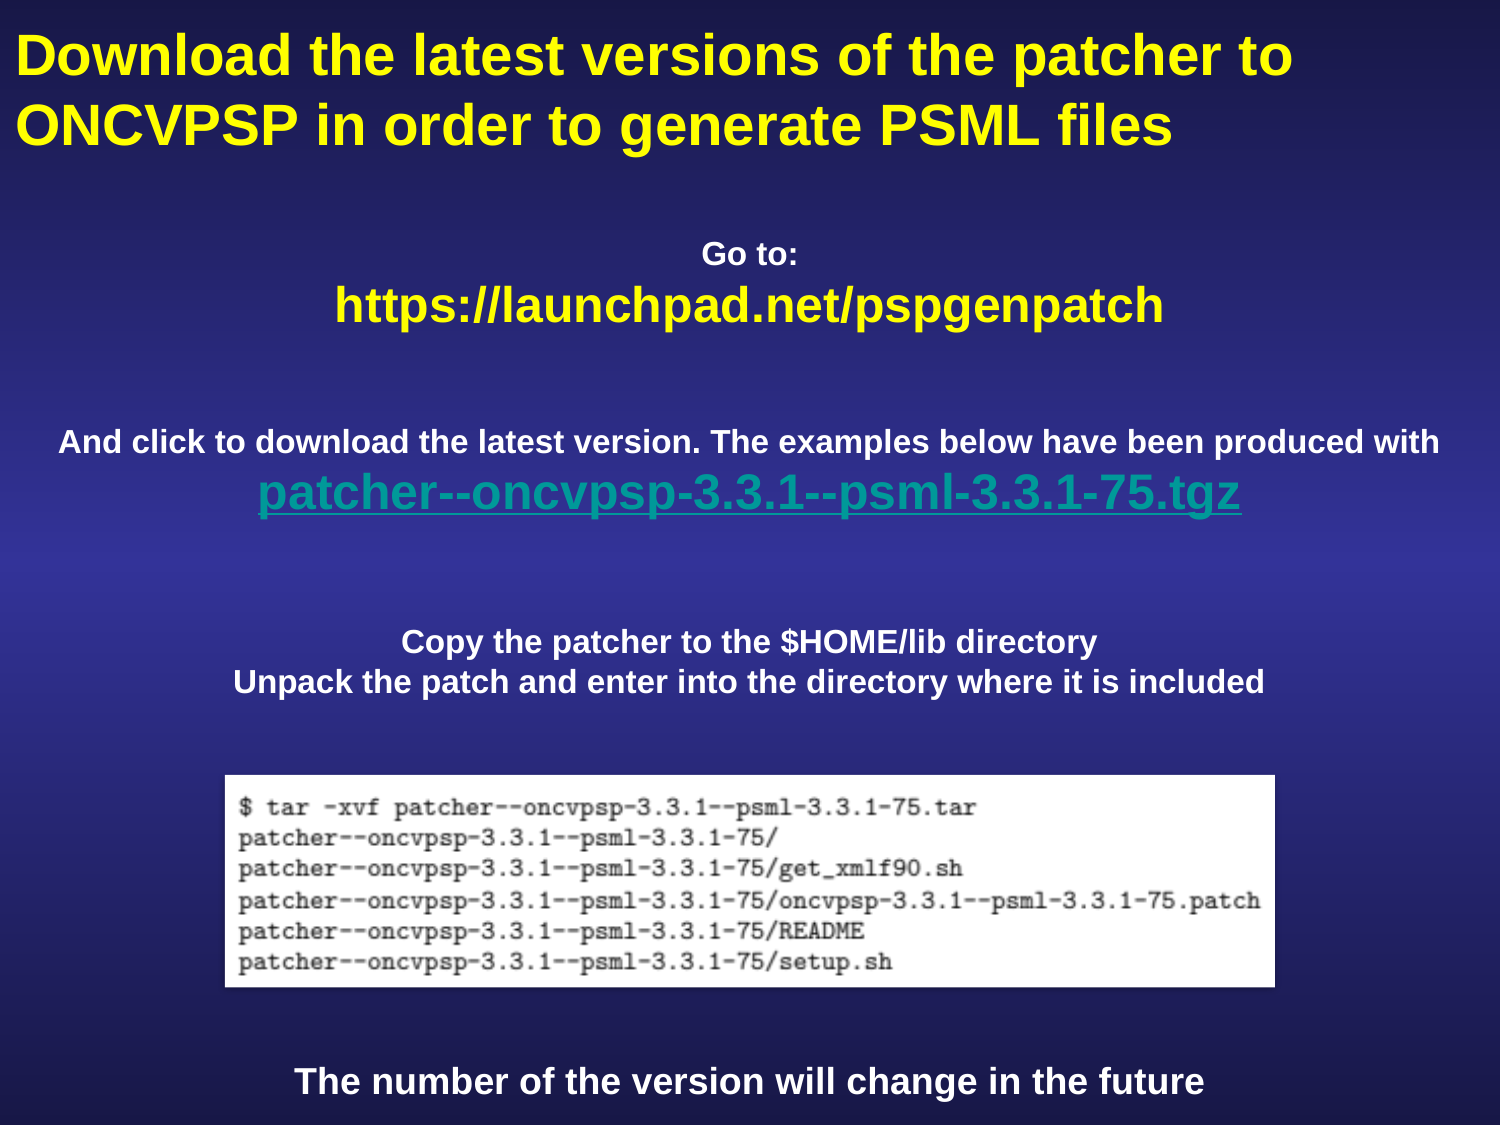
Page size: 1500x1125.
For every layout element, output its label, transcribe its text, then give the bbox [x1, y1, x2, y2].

text_box Go to: https://launchpad.net/pspgenpatch [0, 224, 1500, 340]
text_box The number of the version will change in the future [224, 1049, 1275, 1110]
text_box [224, 774, 1276, 988]
title Download the latest versions of the patcher to oncvpsp in order to generate psml files [0, 0, 1500, 175]
text_box Copy the patcher to the $HOME/lib directory Unpack the patch and enter into the directory where it is included [0, 612, 1500, 708]
text_box And click to download the latest version. The examples below have been produced with patcher--oncvpsp-3.3.1--psml-3.3.1-75.tgz [0, 412, 1500, 528]
